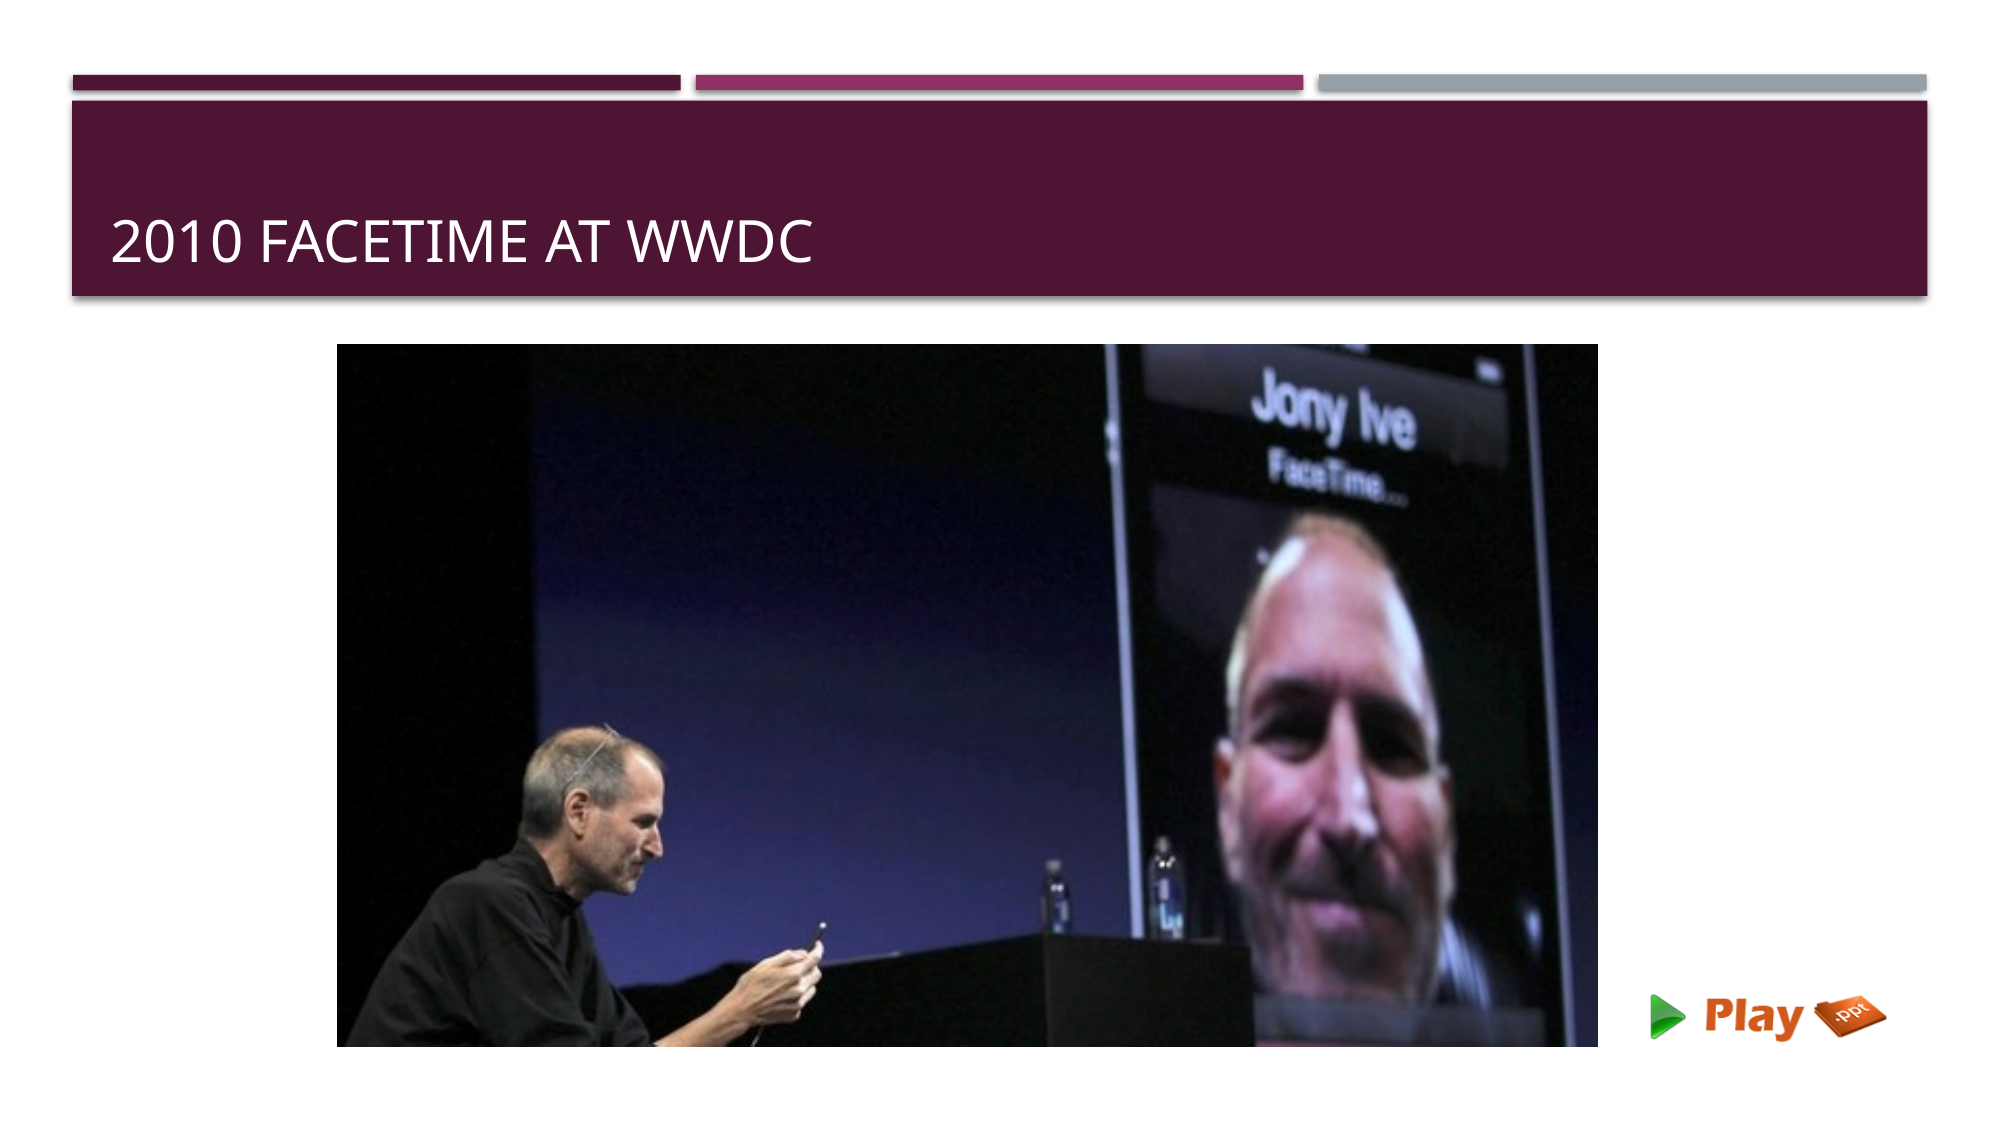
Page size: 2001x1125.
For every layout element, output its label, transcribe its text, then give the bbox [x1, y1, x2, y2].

picture [1630, 984, 1906, 1047]
picture [337, 344, 1598, 1048]
title 2010 FaceTime at WWDC [95, 115, 1905, 282]
